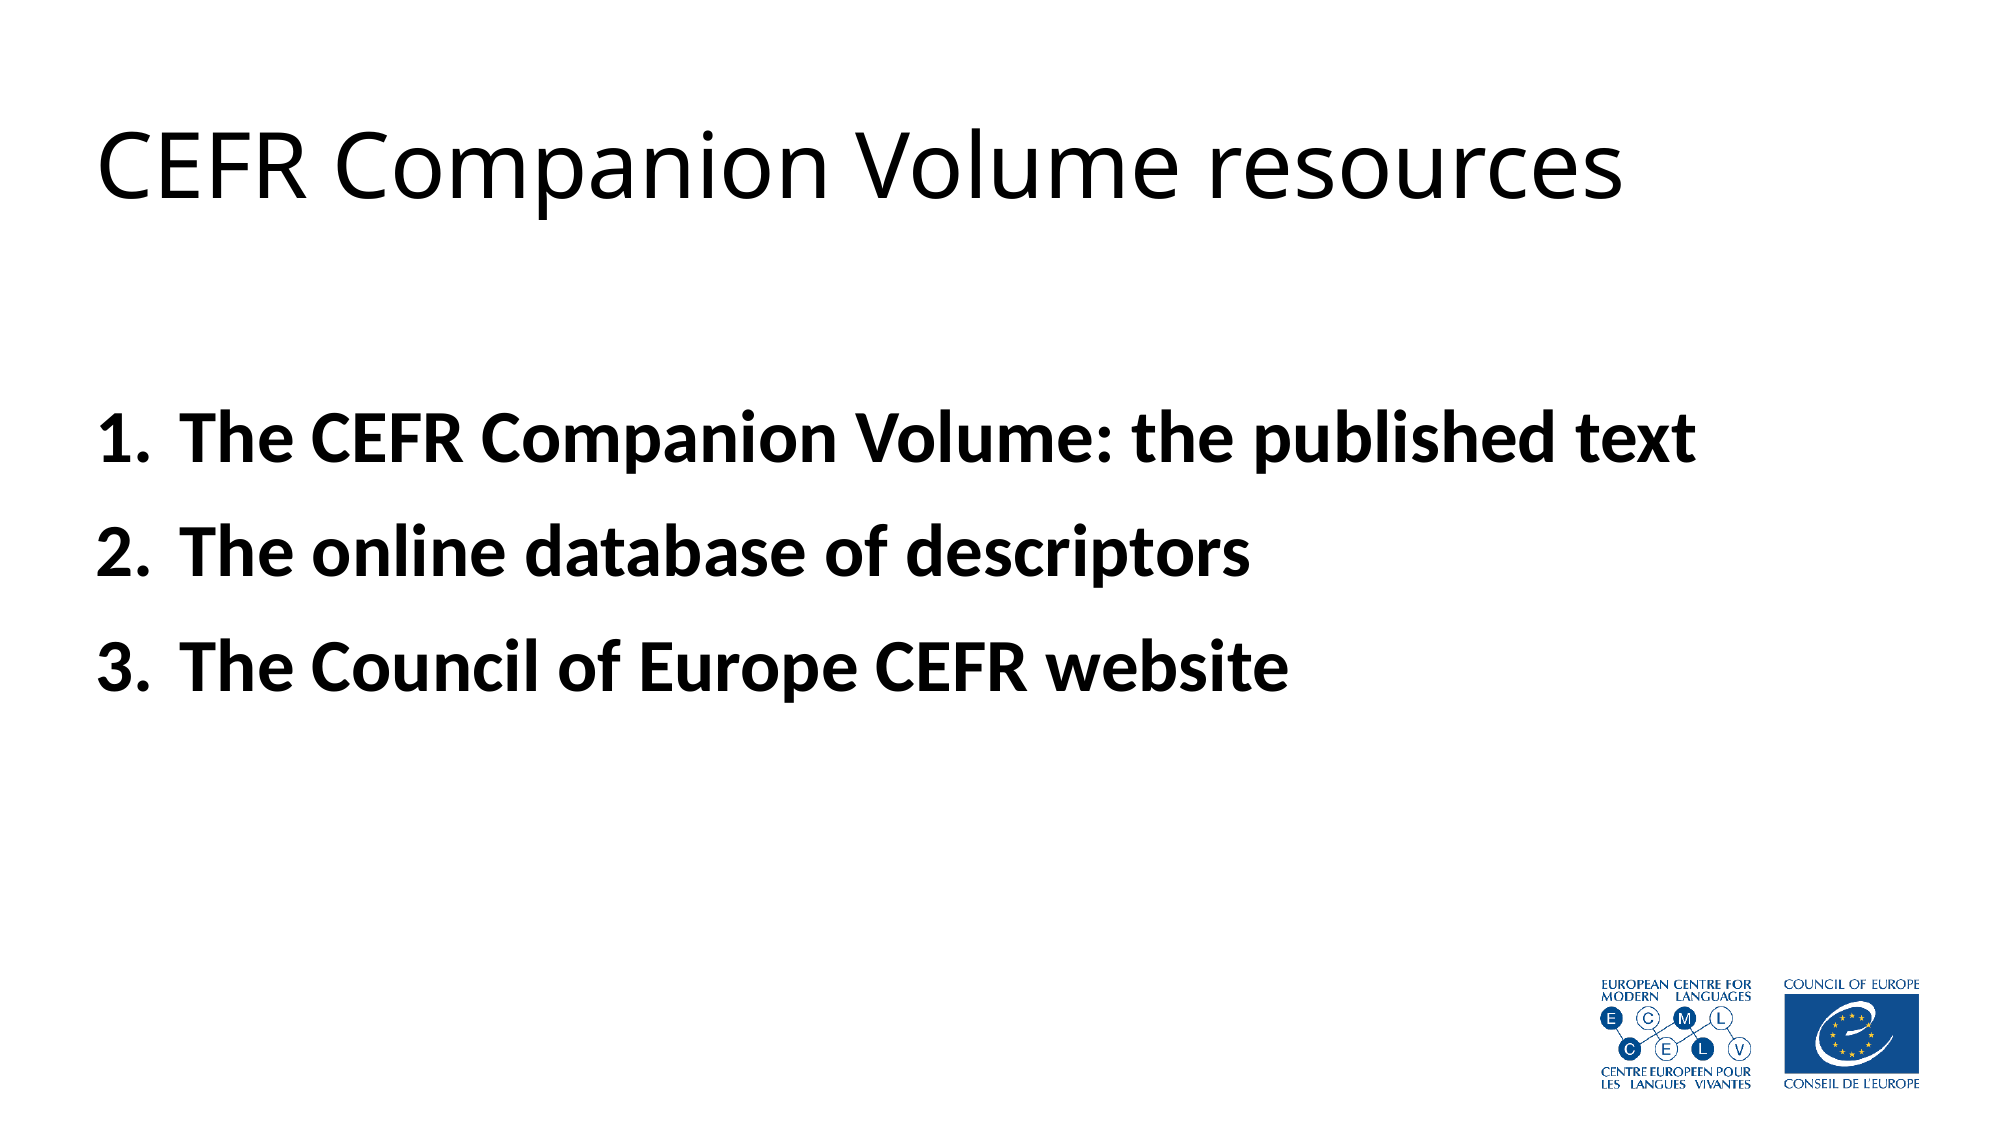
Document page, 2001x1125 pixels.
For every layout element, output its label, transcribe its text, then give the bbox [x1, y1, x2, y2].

list The CEFR Companion Volume: the published text The online database of descriptors The Council of Europe CEFR website [80, 299, 1921, 964]
picture [1599, 978, 1921, 1089]
title CEFR Companion Volume resources [80, 59, 1921, 278]
